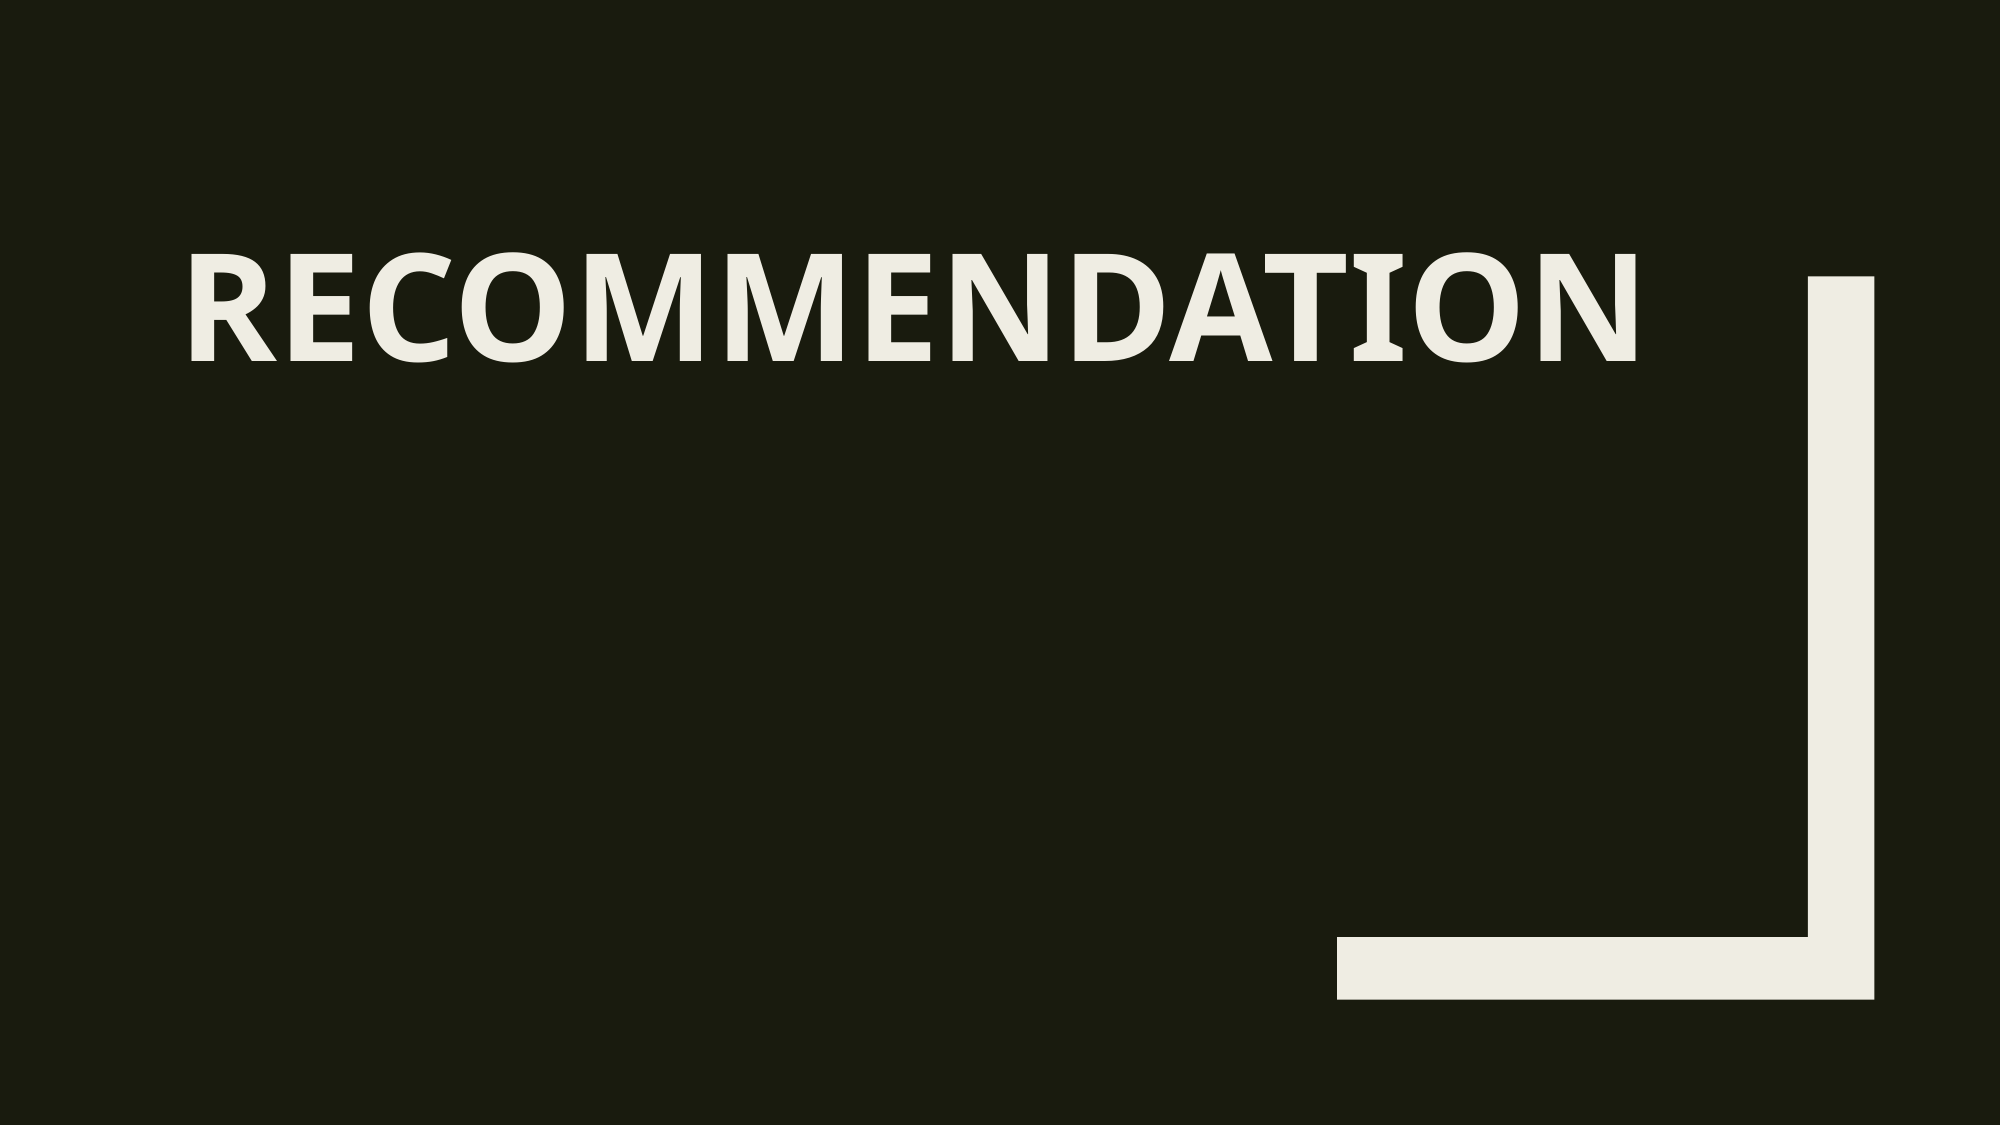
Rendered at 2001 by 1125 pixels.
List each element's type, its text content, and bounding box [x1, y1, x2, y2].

title Recommendation [125, 213, 1703, 401]
